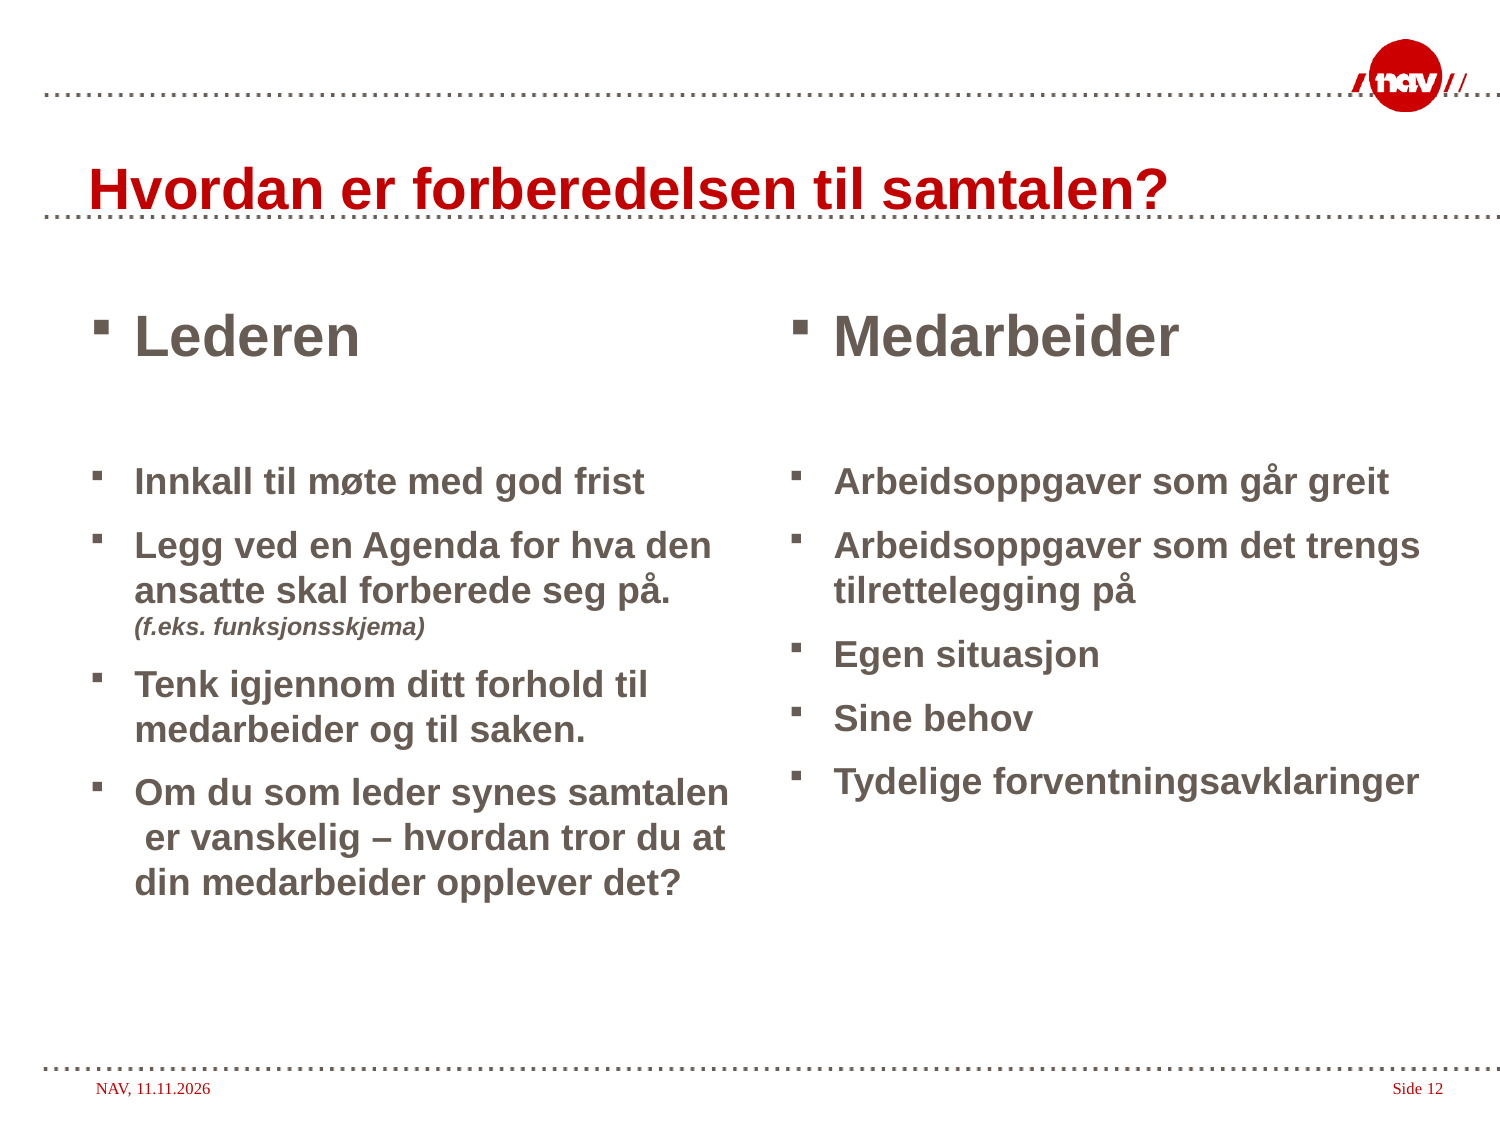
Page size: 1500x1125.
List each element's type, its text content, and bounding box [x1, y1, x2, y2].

list Medarbeider Arbeidsoppgaver som går greit Arbeidsoppgaver som det trengs tilrettelegging på Egen situasjon Sine behov Tydelige forventningsavklaringer [774, 290, 1449, 1029]
picture [1264, 39, 1500, 112]
title Hvordan er forberedelsen til samtalen? [73, 42, 1264, 229]
list Lederen Innkall til møte med god frist Legg ved en Agenda for hva den ansatte skal forberede seg på. (f.eks. funksjonsskjema) Tenk igjennom ditt forhold til medarbeider og til saken. Om du som leder synes samtalen er vanskelig – hvordan tror du at din medarbeider opplever det? [75, 290, 750, 1029]
picture [41, 93, 73, 97]
picture [40, 1067, 1500, 1071]
picture [1264, 215, 1500, 219]
picture [41, 215, 73, 219]
